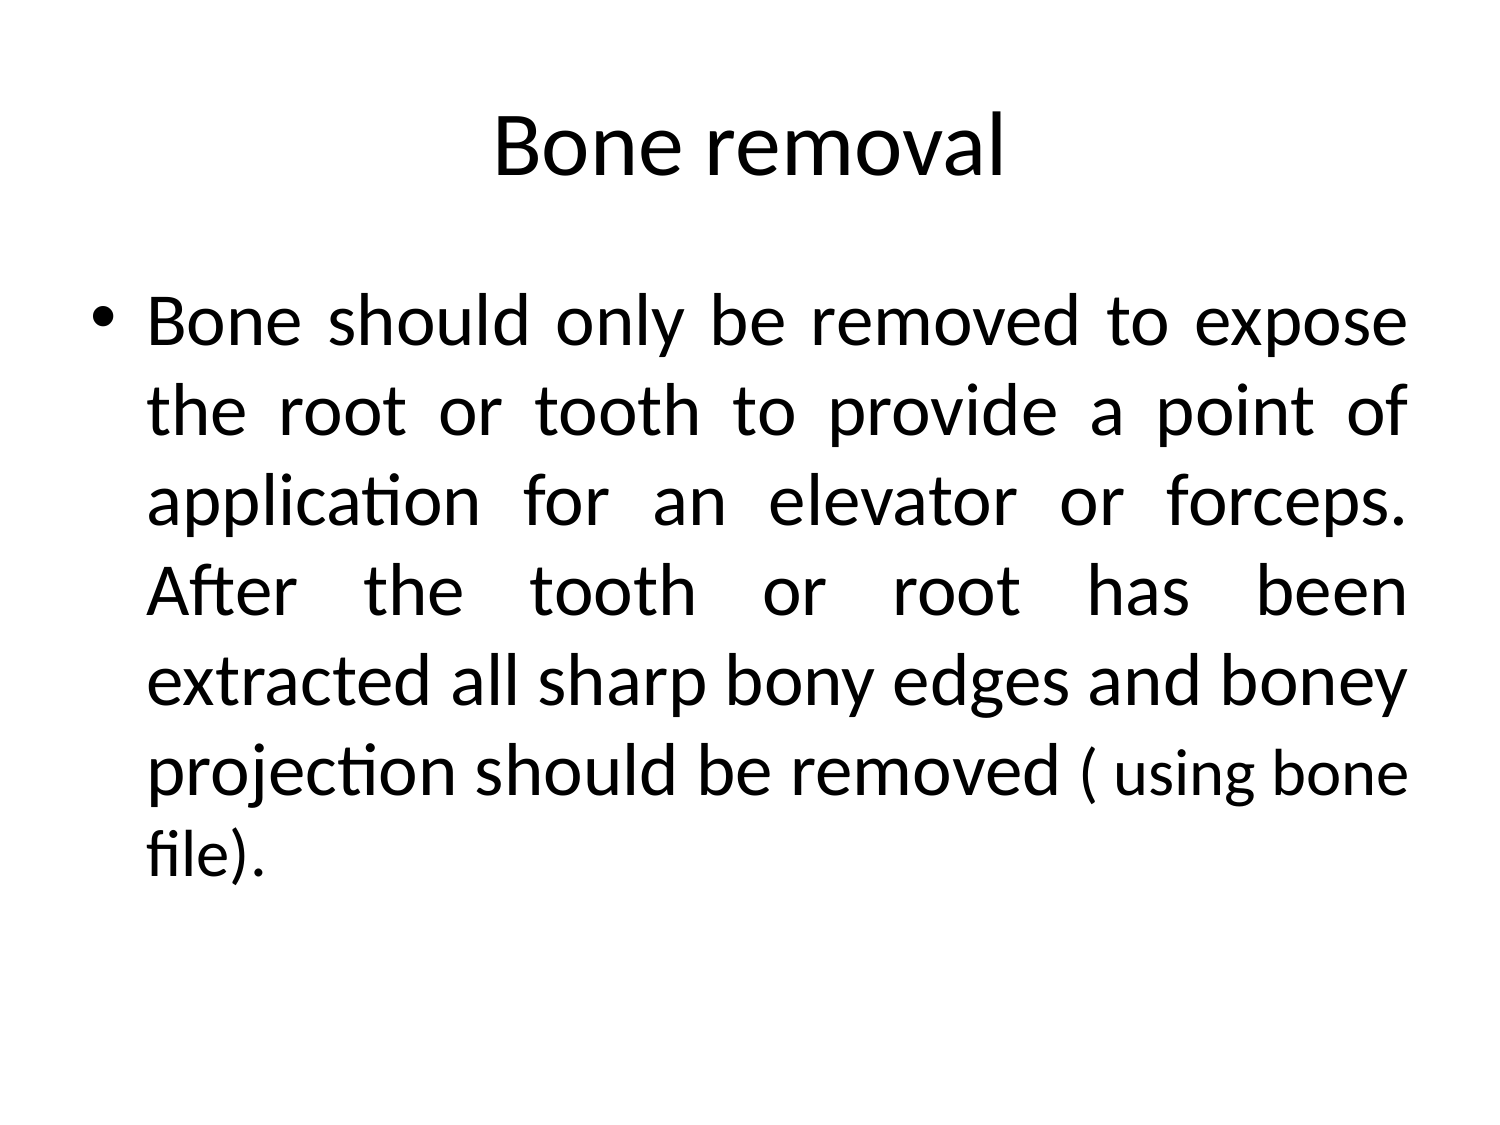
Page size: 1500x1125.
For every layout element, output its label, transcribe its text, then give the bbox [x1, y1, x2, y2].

title Bone removal [75, 45, 1425, 233]
list Bone should only be removed to expose the root or tooth to provide a point of application for an elevator or forceps. After the tooth or root has been extracted all sharp bony edges and boney projection should be removed ( using bone file). [73, 260, 1427, 1007]
